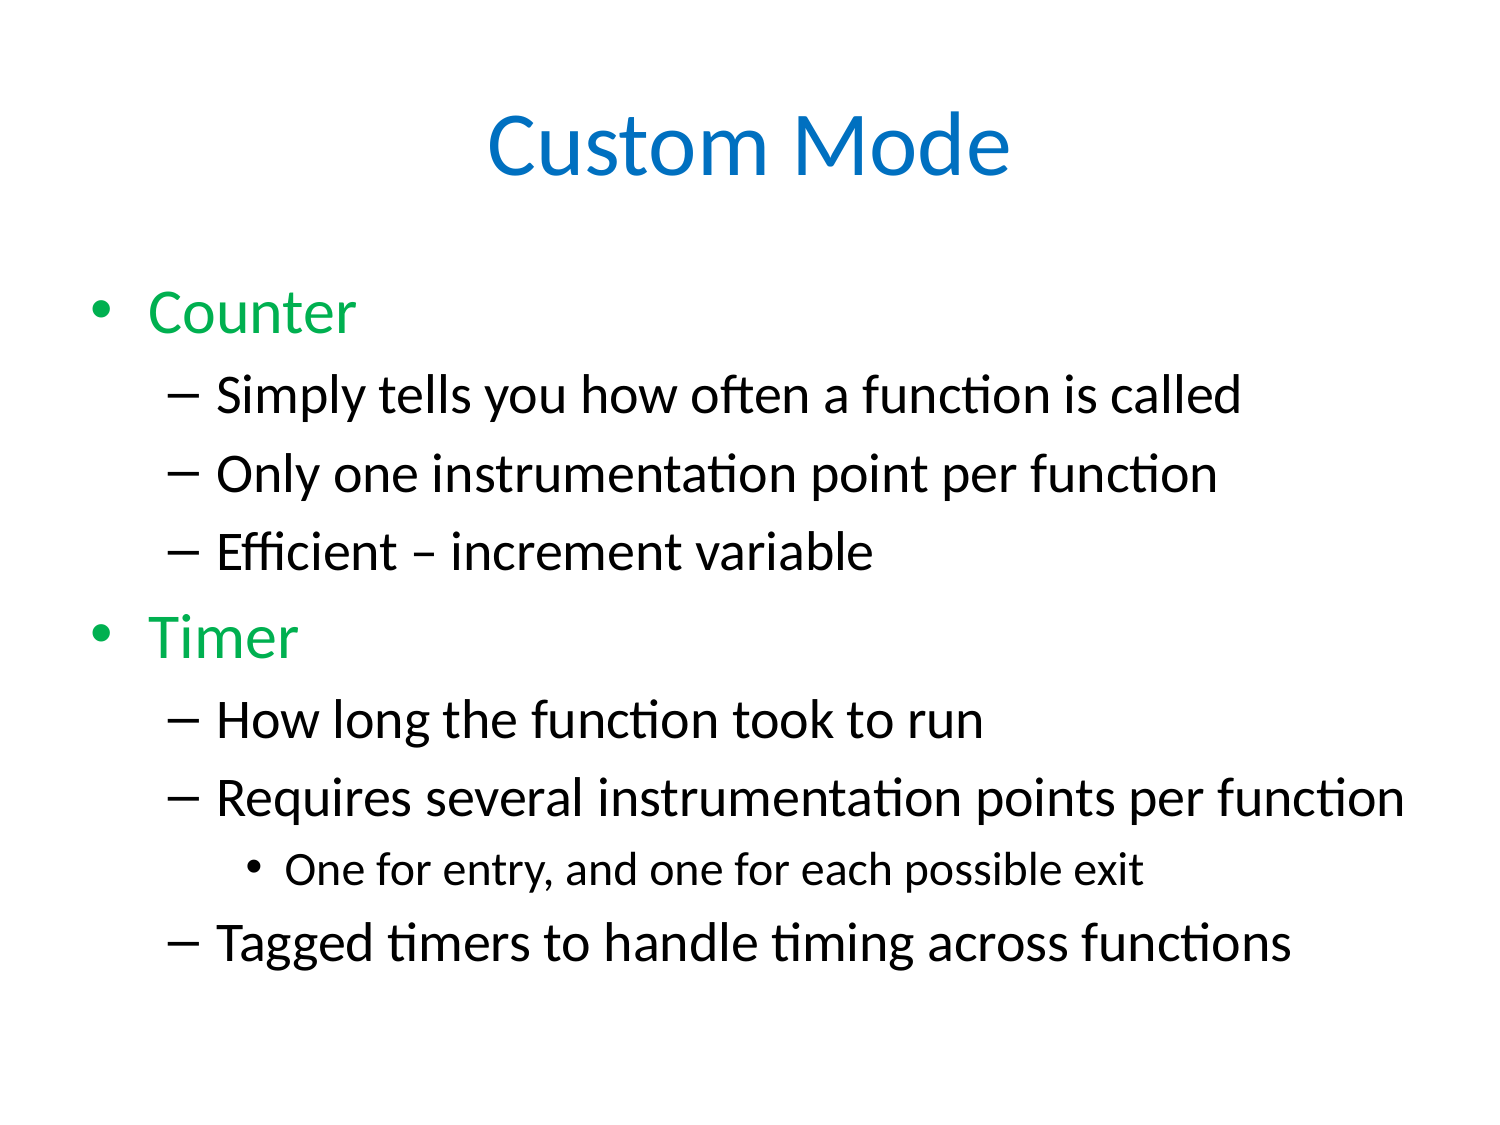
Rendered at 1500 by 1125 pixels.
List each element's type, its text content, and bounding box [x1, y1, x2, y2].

list Counter Simply tells you how often a function is called Only one instrumentation point per function Efficient – increment variable Timer How long the function took to run Requires several instrumentation points per function One for entry, and one for each possible exit Tagged timers to handle timing across functions [75, 262, 1425, 1005]
title Custom Mode [75, 45, 1425, 233]
